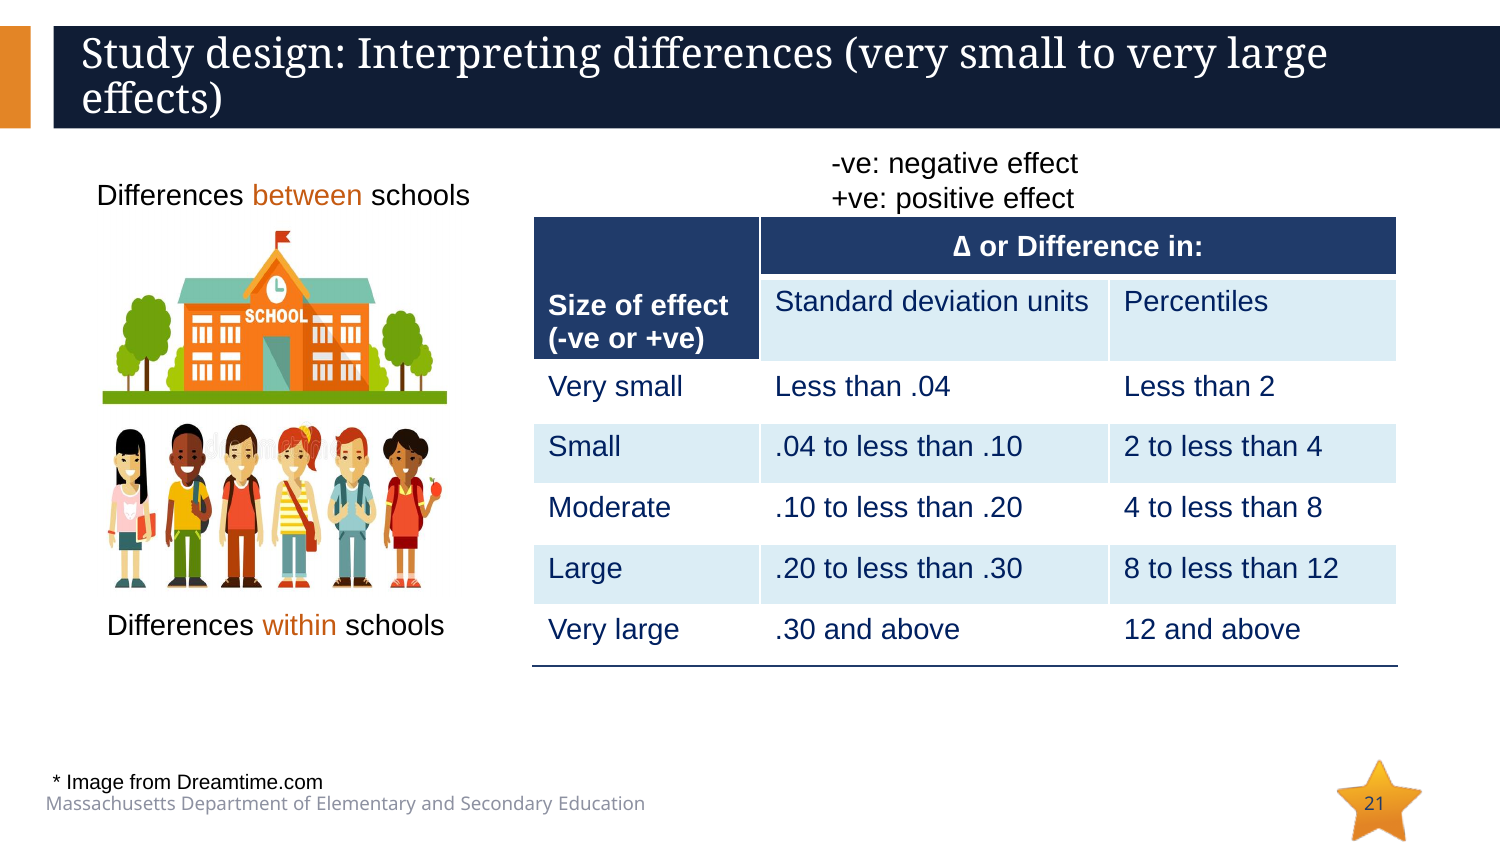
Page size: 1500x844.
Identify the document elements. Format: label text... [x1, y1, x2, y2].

table_cell 8 to less than 12 [1110, 545, 1396, 604]
table_cell Less than 2 [1110, 363, 1396, 422]
table_cell Very large [534, 606, 759, 665]
table_cell Standard deviation units [761, 280, 1108, 361]
text_box * Image from Dreamtime.com [38, 761, 339, 802]
table_cell Very small [534, 365, 759, 422]
table_cell .04 to less than .10 [761, 424, 1108, 483]
table_cell Moderate [534, 484, 759, 544]
text_box Differences within schools [92, 604, 460, 649]
text_box Differences between schools [81, 168, 486, 219]
table_header Size of effect (-ve or +ve) [534, 217, 759, 359]
table_cell 4 to less than 8 [1110, 484, 1396, 544]
table_header ∆ or Difference in: [761, 217, 1396, 274]
table_cell 2 to less than 4 [1110, 424, 1396, 483]
table_cell Large [534, 545, 759, 604]
slide_number 21 [1059, 782, 1397, 827]
table_cell Percentiles [1110, 280, 1396, 361]
table_cell 12 and above [1110, 606, 1396, 665]
table_cell .10 to less than .20 [761, 484, 1108, 544]
table_cell .20 to less than .30 [761, 545, 1108, 604]
picture [1330, 750, 1431, 844]
table_cell Less than .04 [761, 363, 1108, 422]
text_box -ve: negative effect +ve: positive effect [816, 137, 1094, 223]
picture [90, 200, 462, 597]
title Study design: Interpreting differences (very small to very large effects) [69, 35, 1477, 120]
table_cell Small [534, 424, 759, 483]
table_cell .30 and above [761, 606, 1108, 665]
